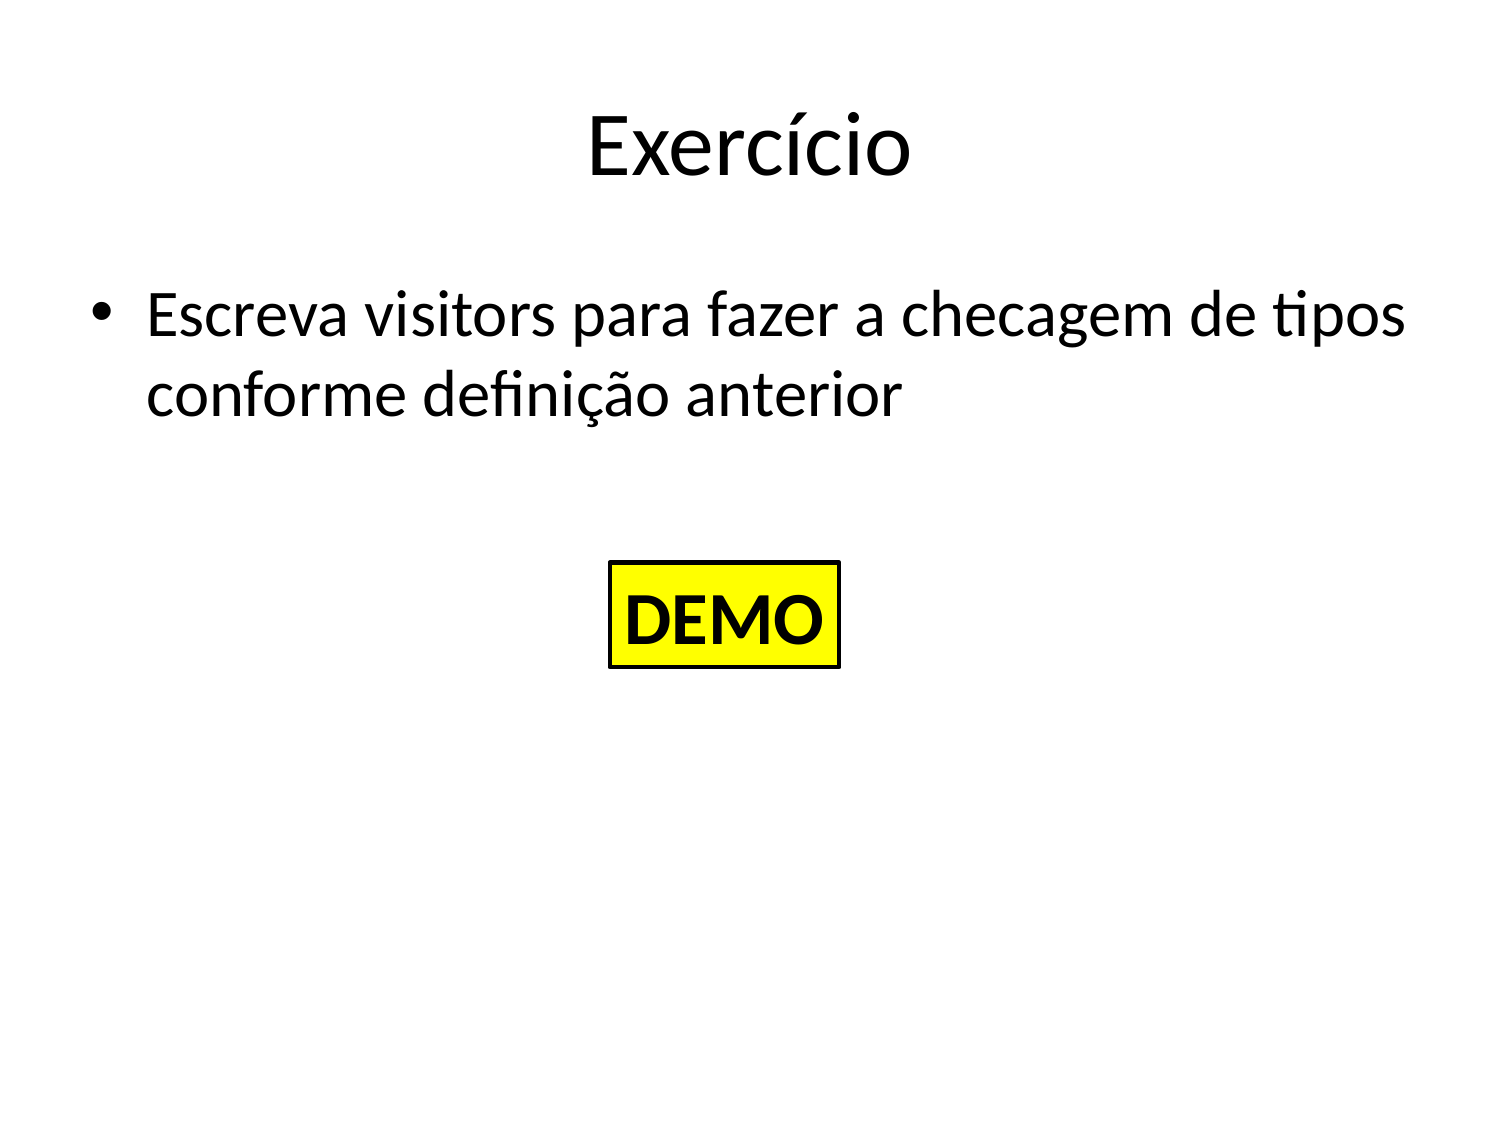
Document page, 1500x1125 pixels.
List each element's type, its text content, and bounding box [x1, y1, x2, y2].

title Exercício [75, 45, 1425, 233]
text_box DEMO [608, 560, 841, 669]
list Escreva visitors para fazer a checagem de tipos conforme definição anterior [75, 262, 1425, 1005]
